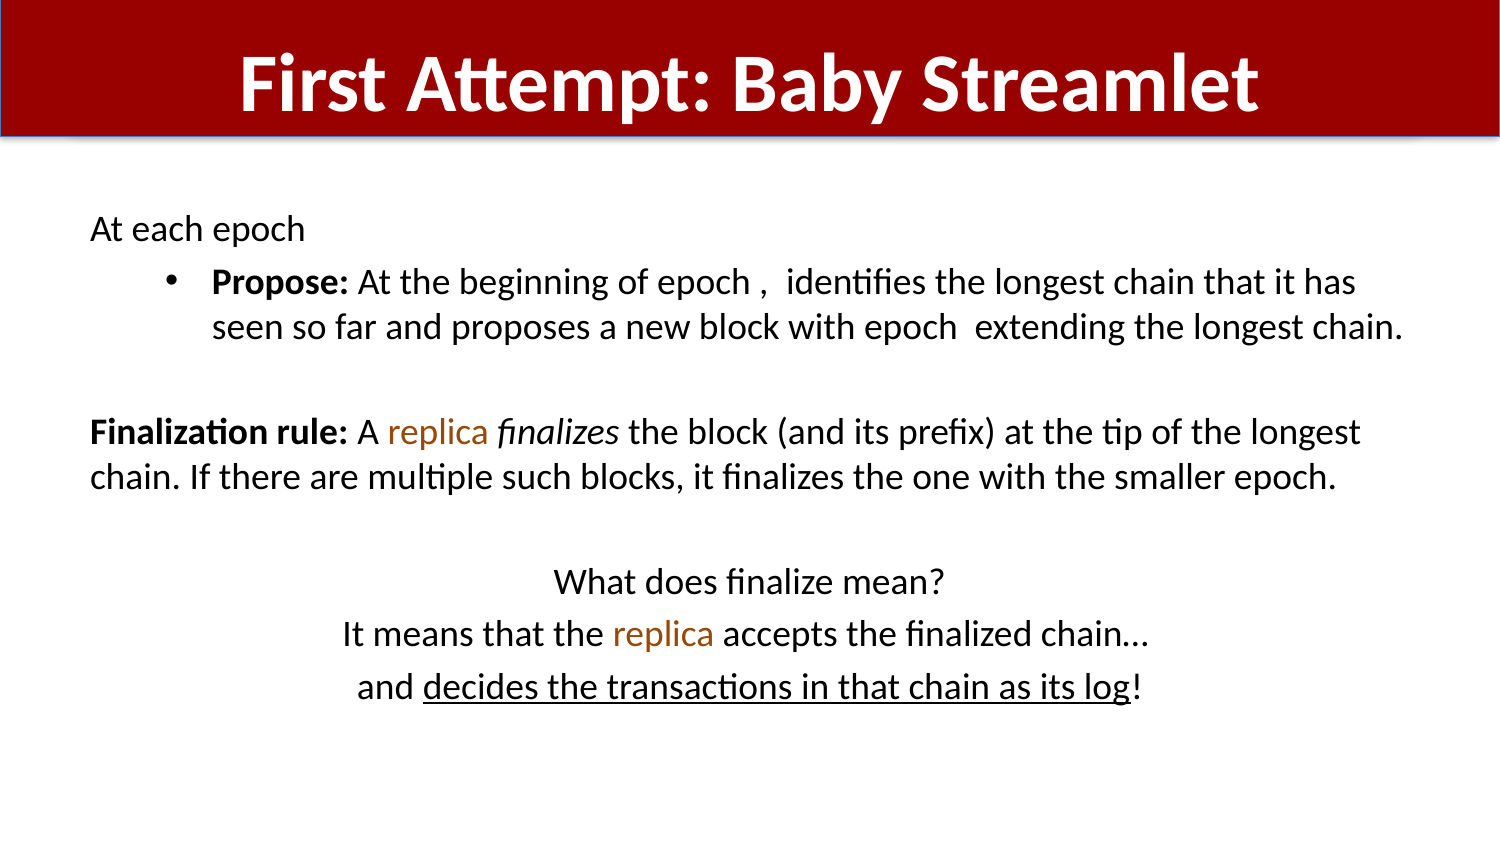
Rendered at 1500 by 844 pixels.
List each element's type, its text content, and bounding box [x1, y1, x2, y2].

title First Attempt: Baby Streamlet [75, 20, 1425, 123]
